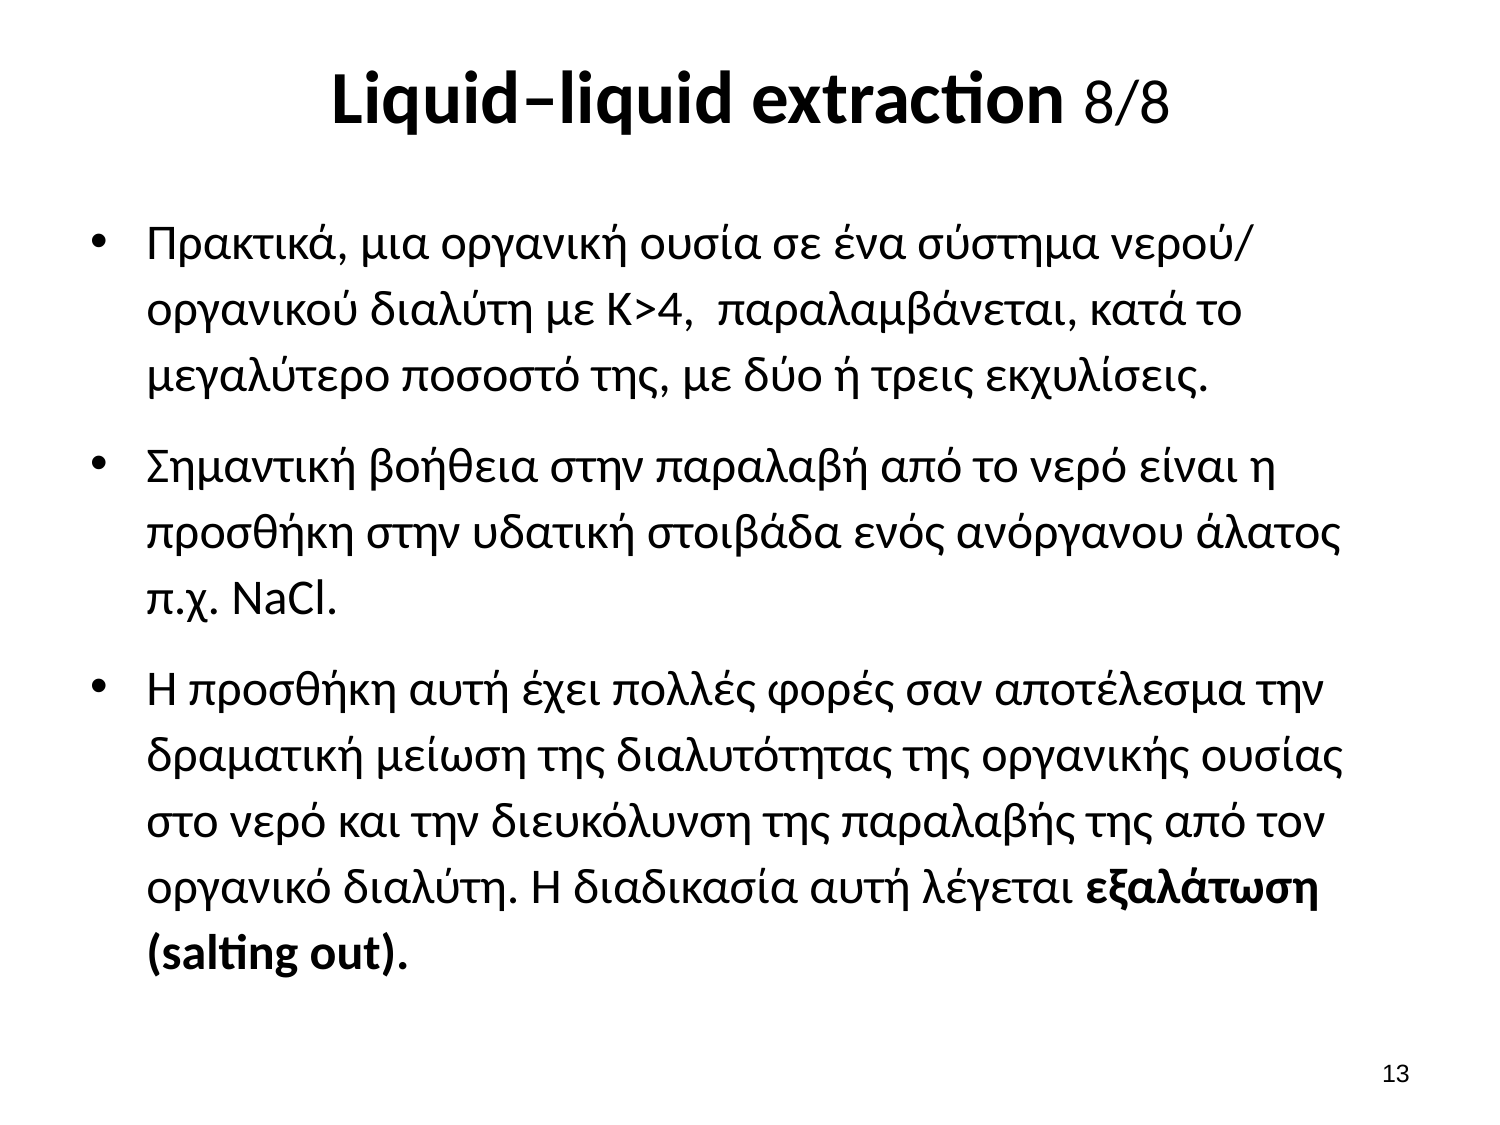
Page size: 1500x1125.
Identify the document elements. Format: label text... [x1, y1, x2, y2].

list Πρακτικά, μια οργανική ουσία σε ένα σύστημα νερού/ οργανικού διαλύτη με Κ>4, παραλαμβάνεται, κατά το μεγαλύτερο ποσοστό της, με δύο ή τρεις εκχυλίσεις. Σημαντική βοήθεια στην παραλαβή από το νερό είναι η προσθήκη στην υδατική στοιβάδα ενός ανόργανου άλατος π.χ. NaCl. Η προσθήκη αυτή έχει πολλές φορές σαν αποτέλεσμα την δραματική μείωση της διαλυτότητας της οργανικής ουσίας στο νερό και την διευκόλυνση της παραλαβής της από τον οργανικό διαλύτη. Η διαδικασία αυτή λέγεται εξαλάτωση (salting out). [75, 196, 1425, 1024]
title Liquid–liquid extraction 8/8 [76, 19, 1427, 169]
slide_number 12 [1074, 1042, 1425, 1103]
